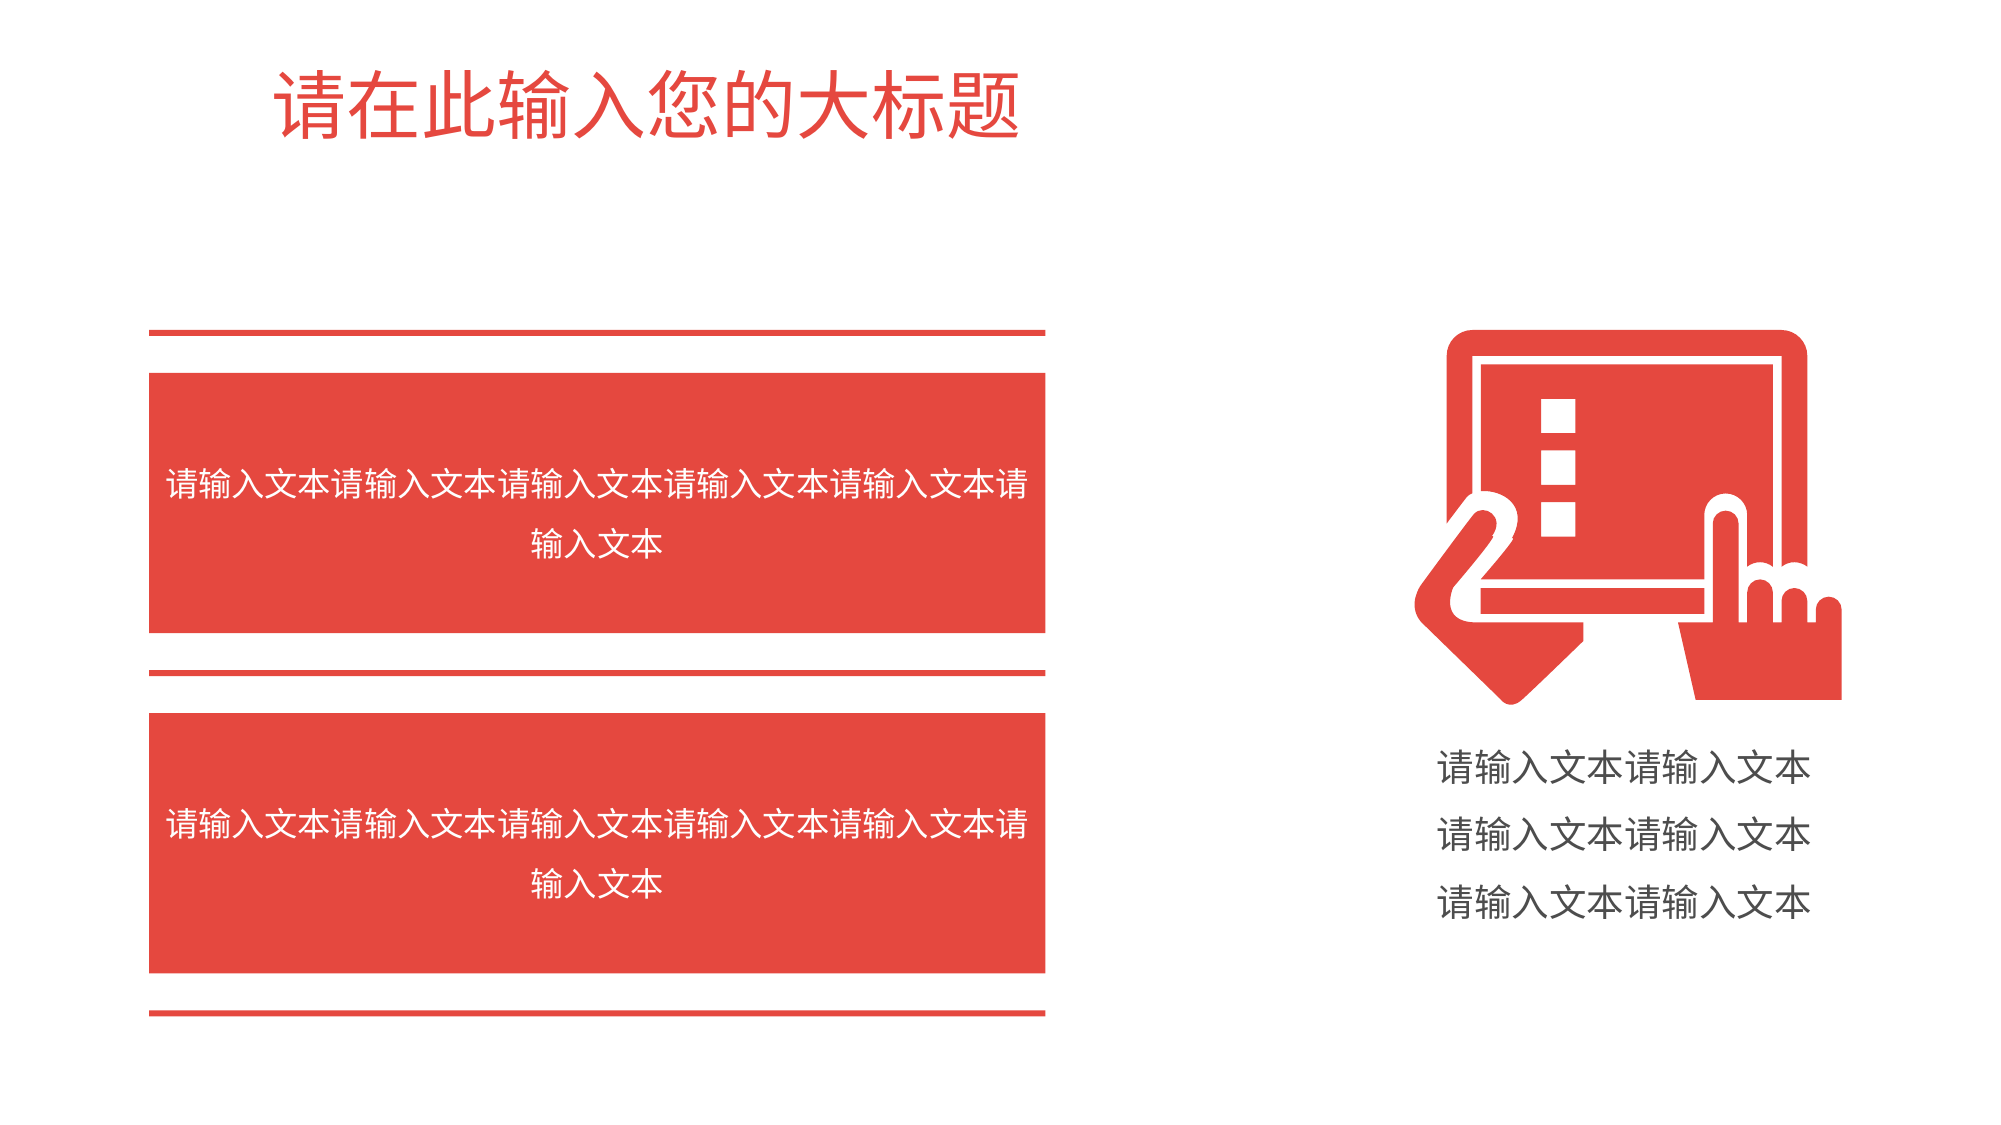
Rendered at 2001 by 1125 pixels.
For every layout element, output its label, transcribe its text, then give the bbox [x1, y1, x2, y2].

text_box [148, 669, 1046, 677]
text_box 请输入文本请输入文本请输入文本请输入文本请输入文本请输入文本 [148, 712, 1046, 974]
text_box [148, 1009, 1046, 1017]
text_box 请输入文本请输入文本请输入文本请输入文本请输入文本请输入文本 [1416, 710, 1832, 934]
title 请在此输入您的大标题 [256, 39, 1821, 180]
text_box [1413, 508, 1585, 706]
text_box [1479, 363, 1774, 581]
text_box [148, 329, 1046, 337]
text_box 请输入文本请输入文本请输入文本请输入文本请输入文本请输入文本 [148, 372, 1046, 634]
text_box [1676, 509, 1843, 701]
text_box [1445, 328, 1809, 569]
text_box [1480, 587, 1705, 615]
